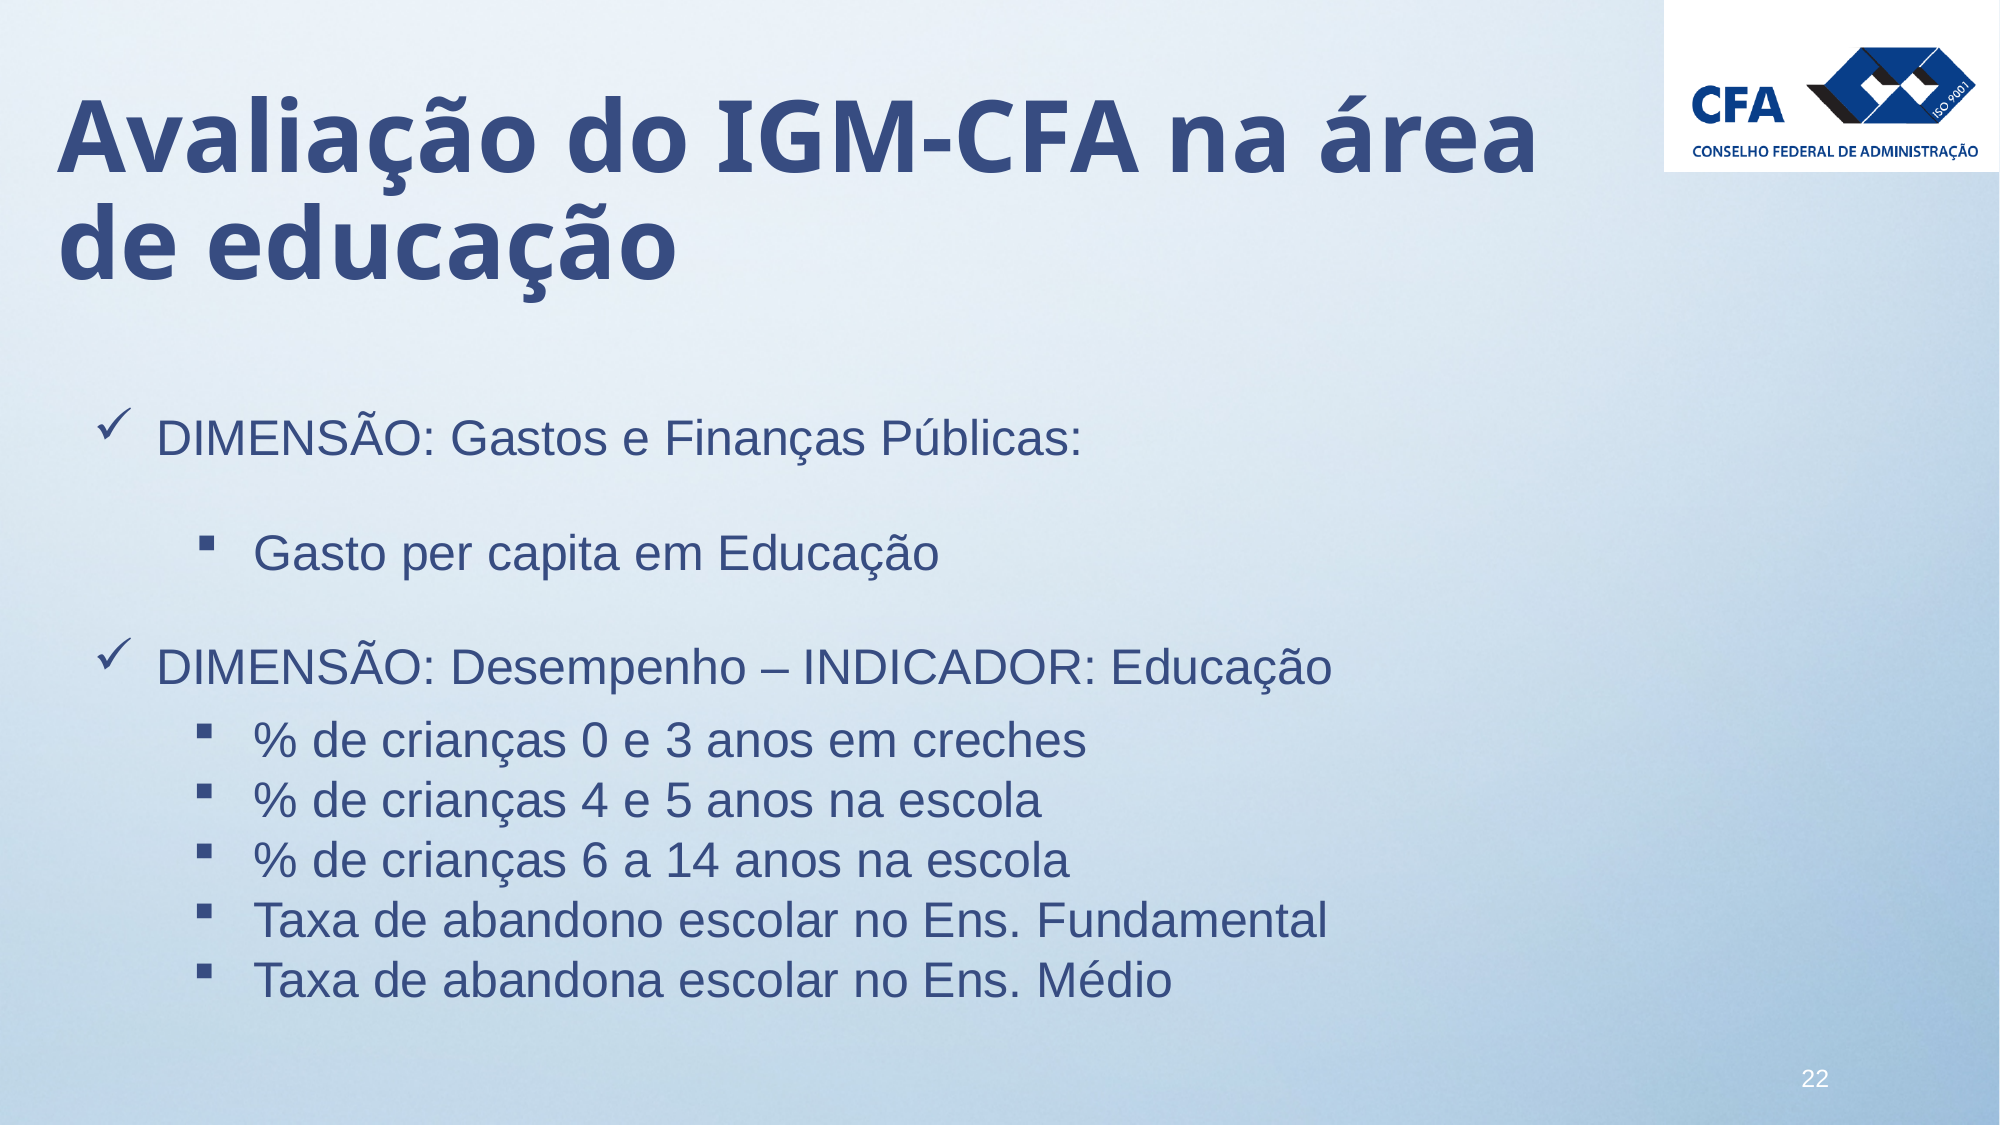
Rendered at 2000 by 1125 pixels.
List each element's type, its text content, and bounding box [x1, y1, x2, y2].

slide_number 22 [1667, 1050, 1850, 1103]
text_box DIMENSÃO: Gastos e Finanças Públicas: Gasto per capita em Educação DIMENSÃO: Desempenho – INDICADOR: Educação % de crianças 0 e 3 anos em creches % de crianças 4 e 5 anos na escola % de crianças 6 a 14 anos na escola Taxa de abandono escolar no Ens. Fundamental Taxa de abandona escolar no Ens. Médio [78, 367, 1922, 1016]
text_box Avaliação do IGM-CFA na área de educação [42, 78, 1668, 220]
picture [0, 0, 2000, 1125]
